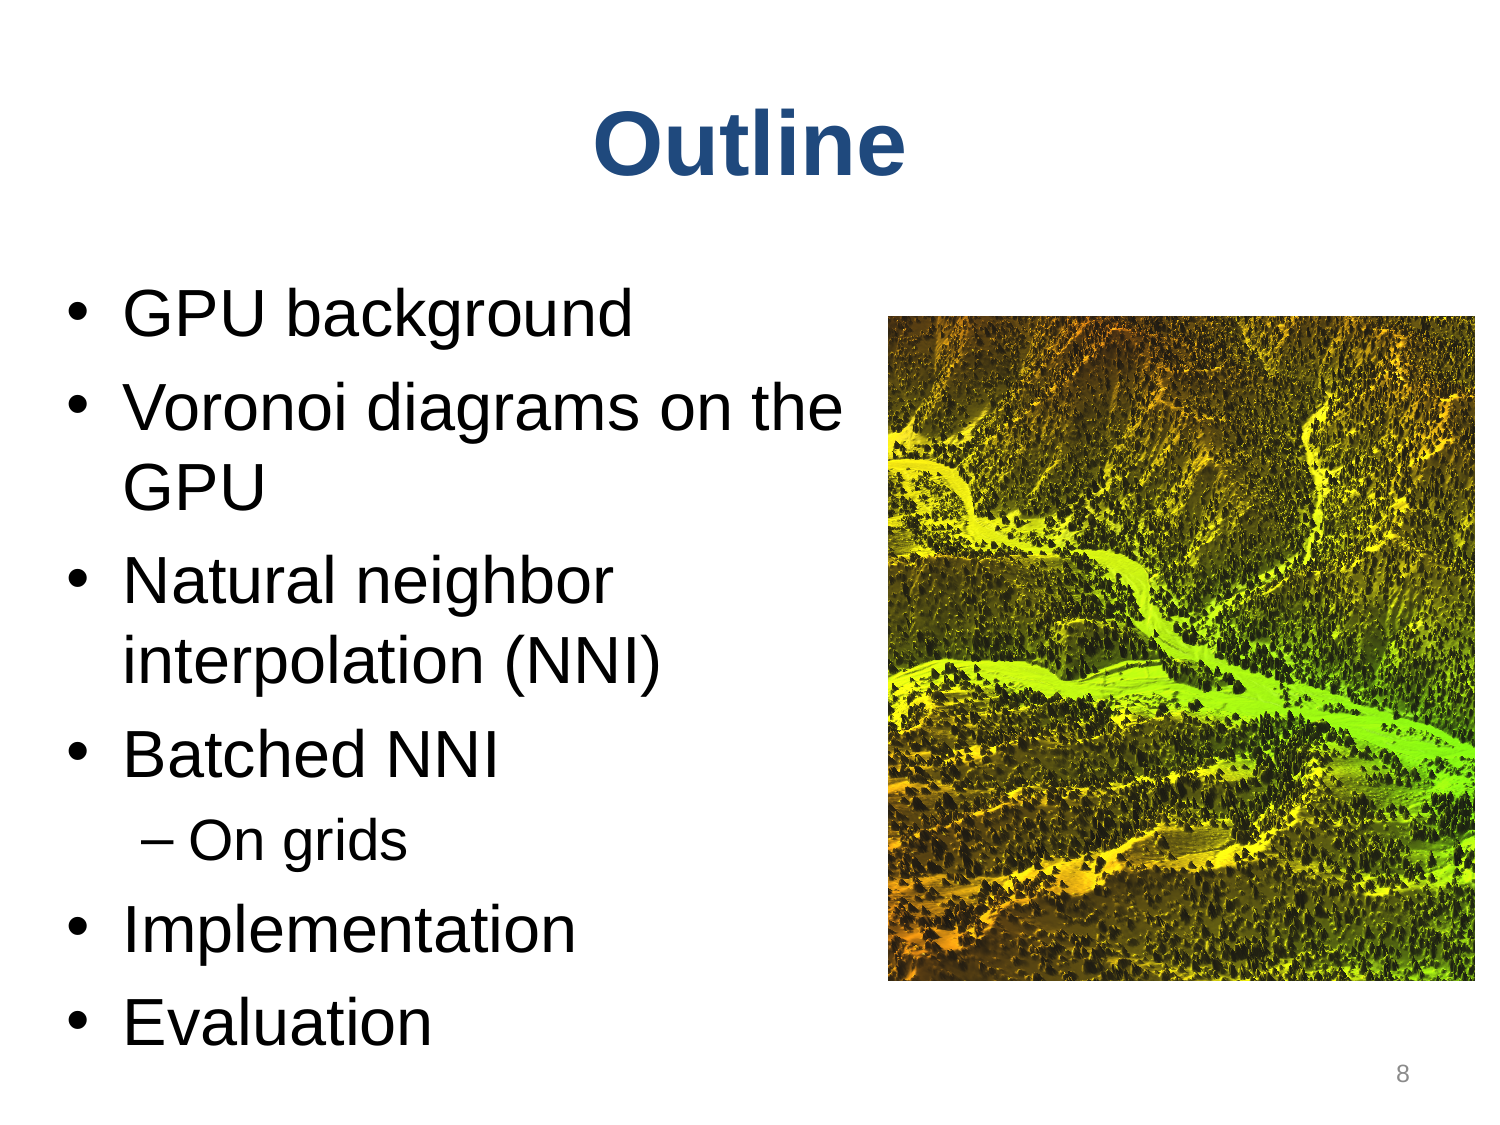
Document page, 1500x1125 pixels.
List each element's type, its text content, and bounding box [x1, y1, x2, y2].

title Outline [75, 45, 1425, 233]
slide_number 7 [1074, 1042, 1425, 1103]
list GPU background Voronoi diagrams on the GPU Natural neighbor interpolation (NNI) Batched NNI On grids Implementation Evaluation [51, 262, 889, 1080]
picture [888, 316, 1476, 981]
